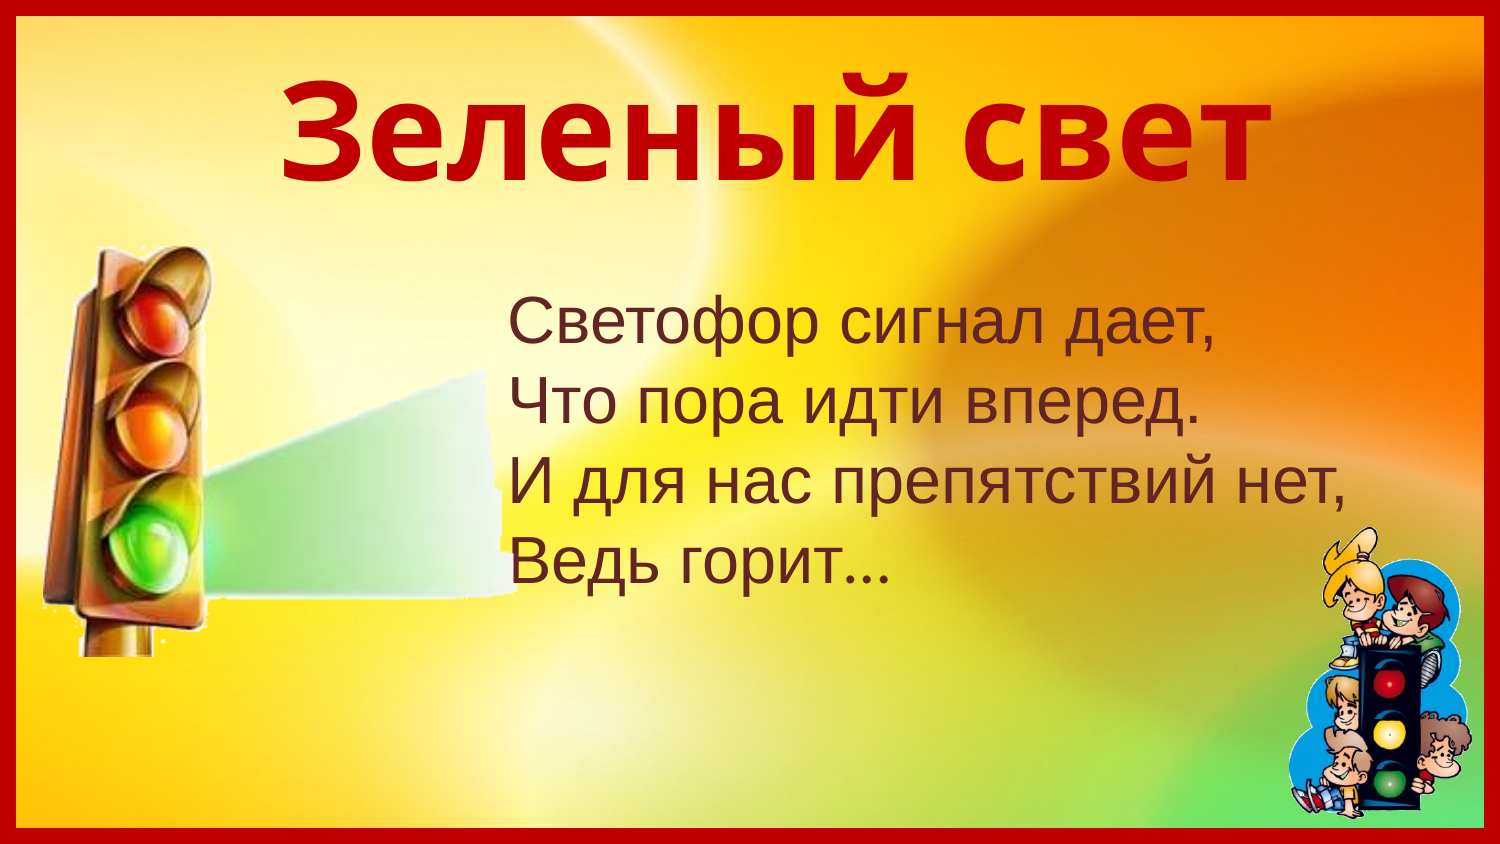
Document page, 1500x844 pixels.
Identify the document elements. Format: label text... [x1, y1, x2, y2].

text_box Светофор сигнал дает, Что пора идти вперед. И для нас препятствий нет, Ведь горит… [585, 269, 1442, 650]
picture [16, 16, 1484, 828]
text_box Зеленый свет [262, 35, 1290, 215]
